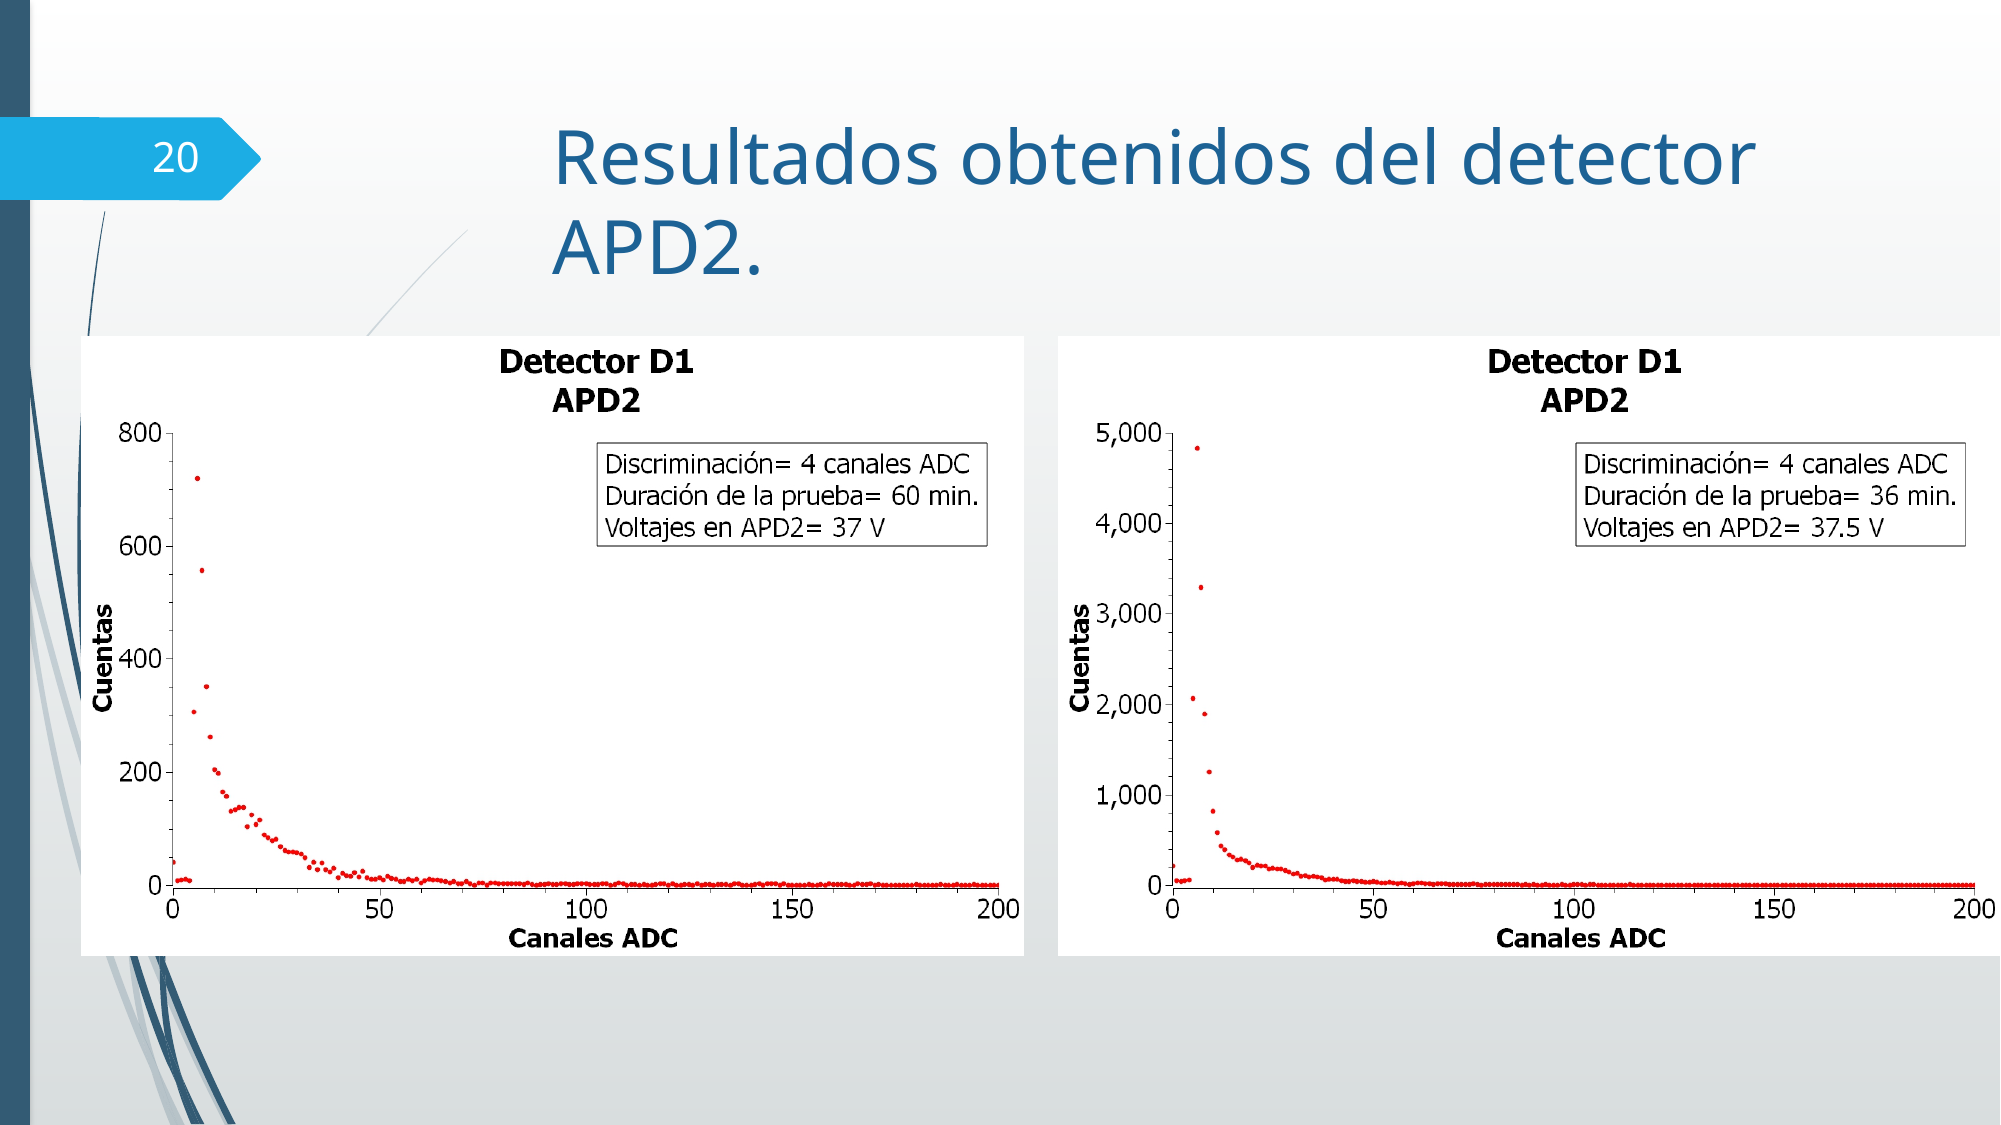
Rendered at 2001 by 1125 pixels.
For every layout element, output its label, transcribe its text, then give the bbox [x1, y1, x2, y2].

picture [81, 336, 1024, 956]
title Resultados obtenidos del detector APD2. [537, 102, 2000, 313]
picture [1057, 336, 2000, 956]
slide_number 20 [87, 129, 216, 190]
